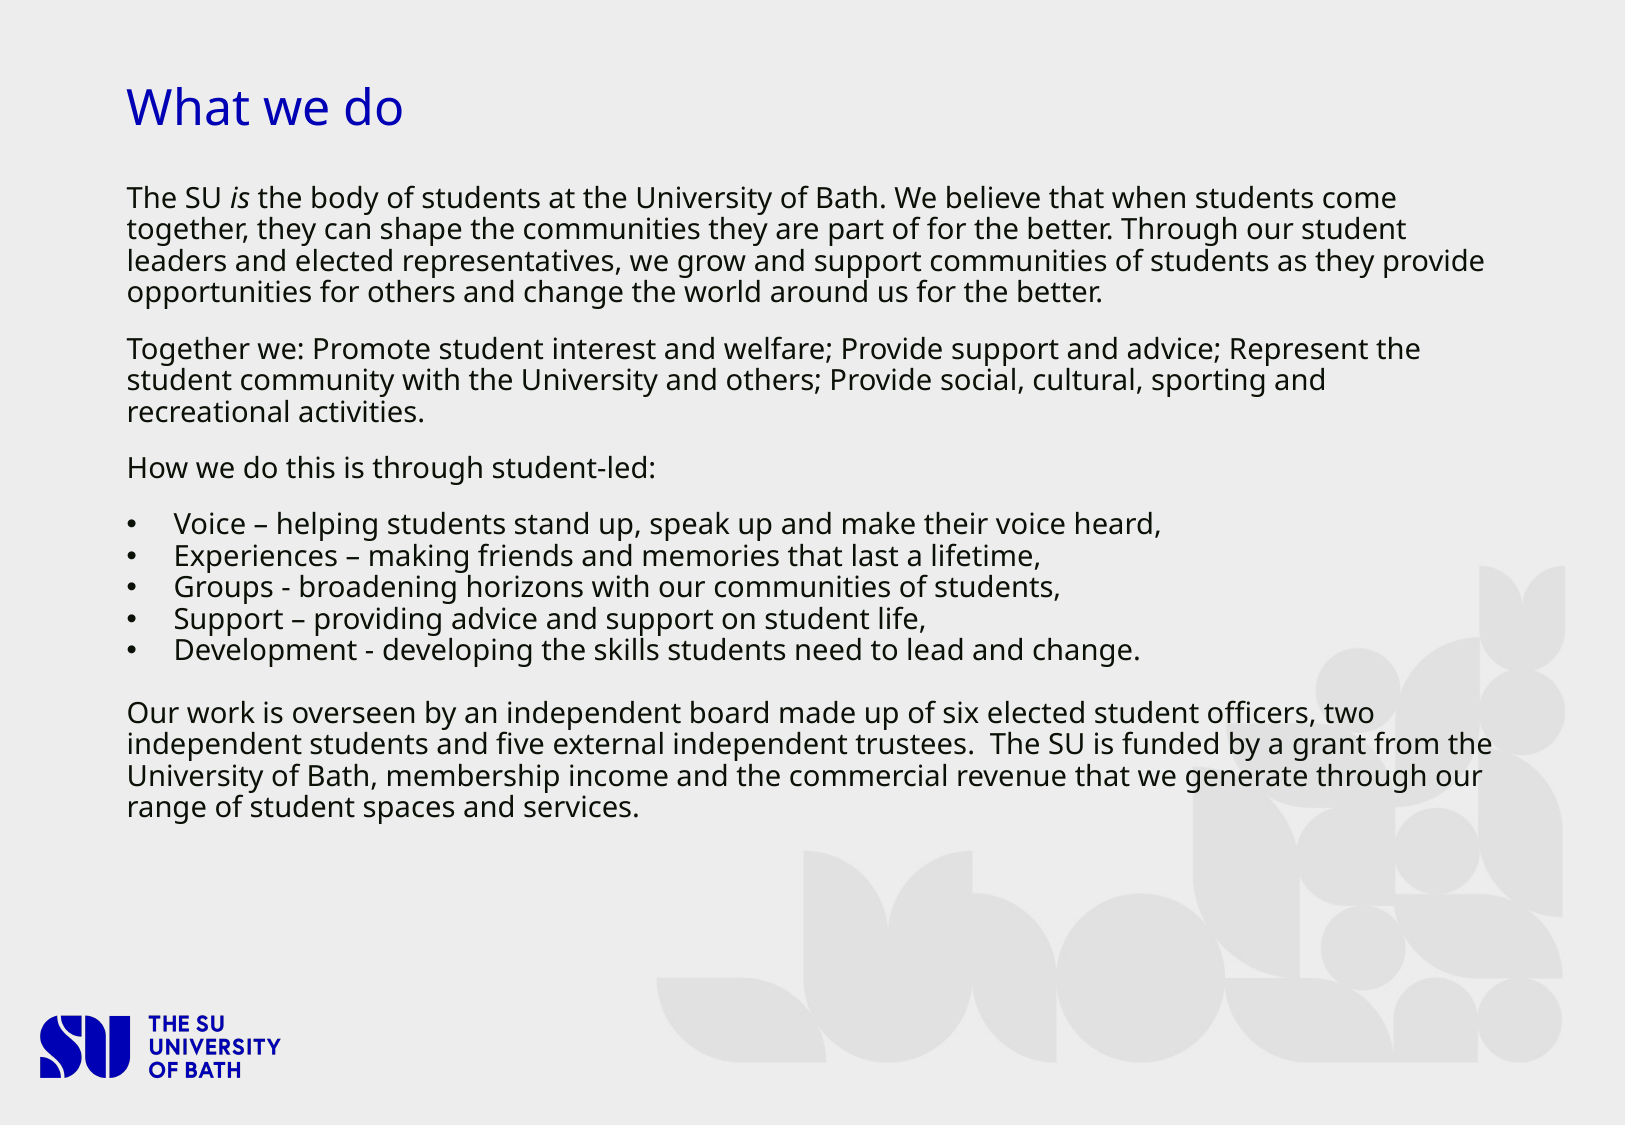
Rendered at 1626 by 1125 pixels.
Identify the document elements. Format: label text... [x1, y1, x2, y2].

title What we do [111, 59, 1514, 160]
list The SU is the body of students at the University of Bath. We believe that when students come together, they can shape the communities they are part of for the better. Through our student leaders and elected representatives, we grow and support communities of students as they provide opportunities for others and change the world around us for the better. Together we: Promote student interest and welfare; Provide support and advice; Represent the student community with the University and others; Provide social, cultural, sporting and recreational activities. How we do this is through student-led: Voice – helping students stand up, speak up and make their voice heard, Experiences – making friends and memories that last a lifetime, Groups - broadening horizons with our communities of students, Support – providing advice and support on student life, Development - developing the skills students need to lead and change. Our work is overseen by an independent board made up of six elected student officers, two independent students and five external independent trustees. The SU is funded by a grant from the University of Bath, membership income and the commercial revenue that we generate through our range of student spaces and services. [111, 176, 1514, 1017]
picture [0, 0, 1625, 1125]
